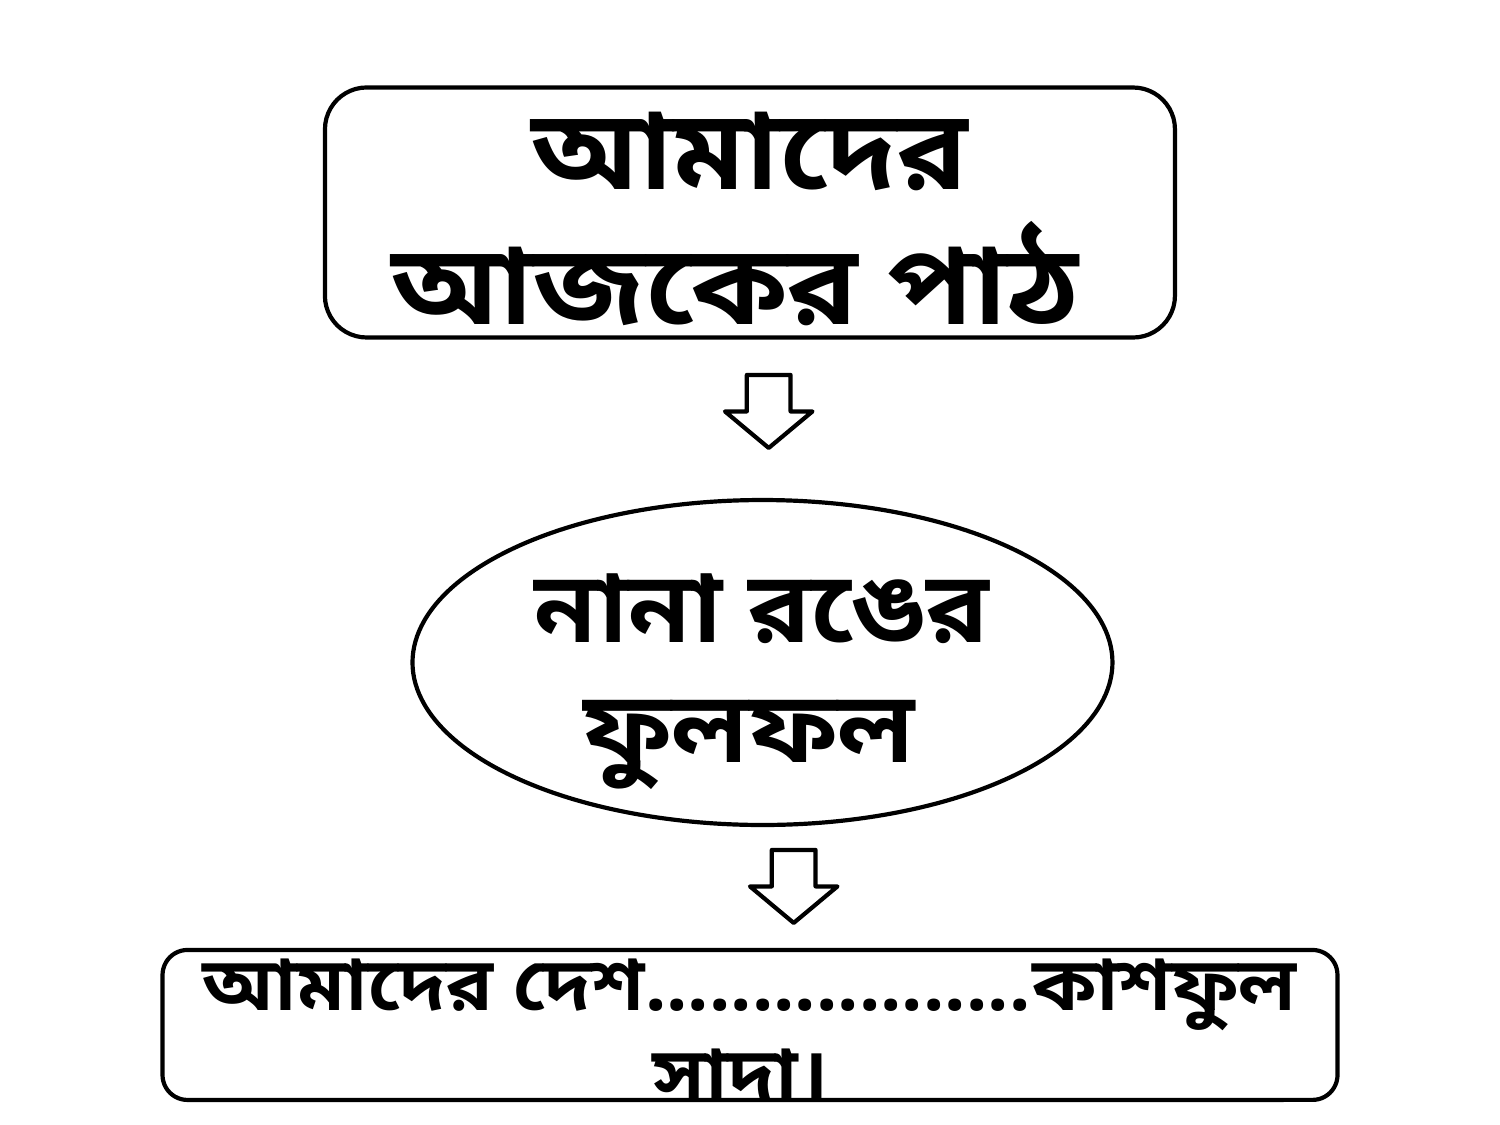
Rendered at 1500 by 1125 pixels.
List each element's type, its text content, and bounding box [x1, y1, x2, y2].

text_box আমাদের দেশ..................কাশফুল সাদা। [160, 947, 1340, 1103]
text_box [747, 847, 840, 925]
text_box আমাদের আজকের পাঠ [322, 85, 1178, 340]
text_box [722, 372, 815, 450]
text_box নানা রঙের ফুলফল [410, 497, 1115, 828]
